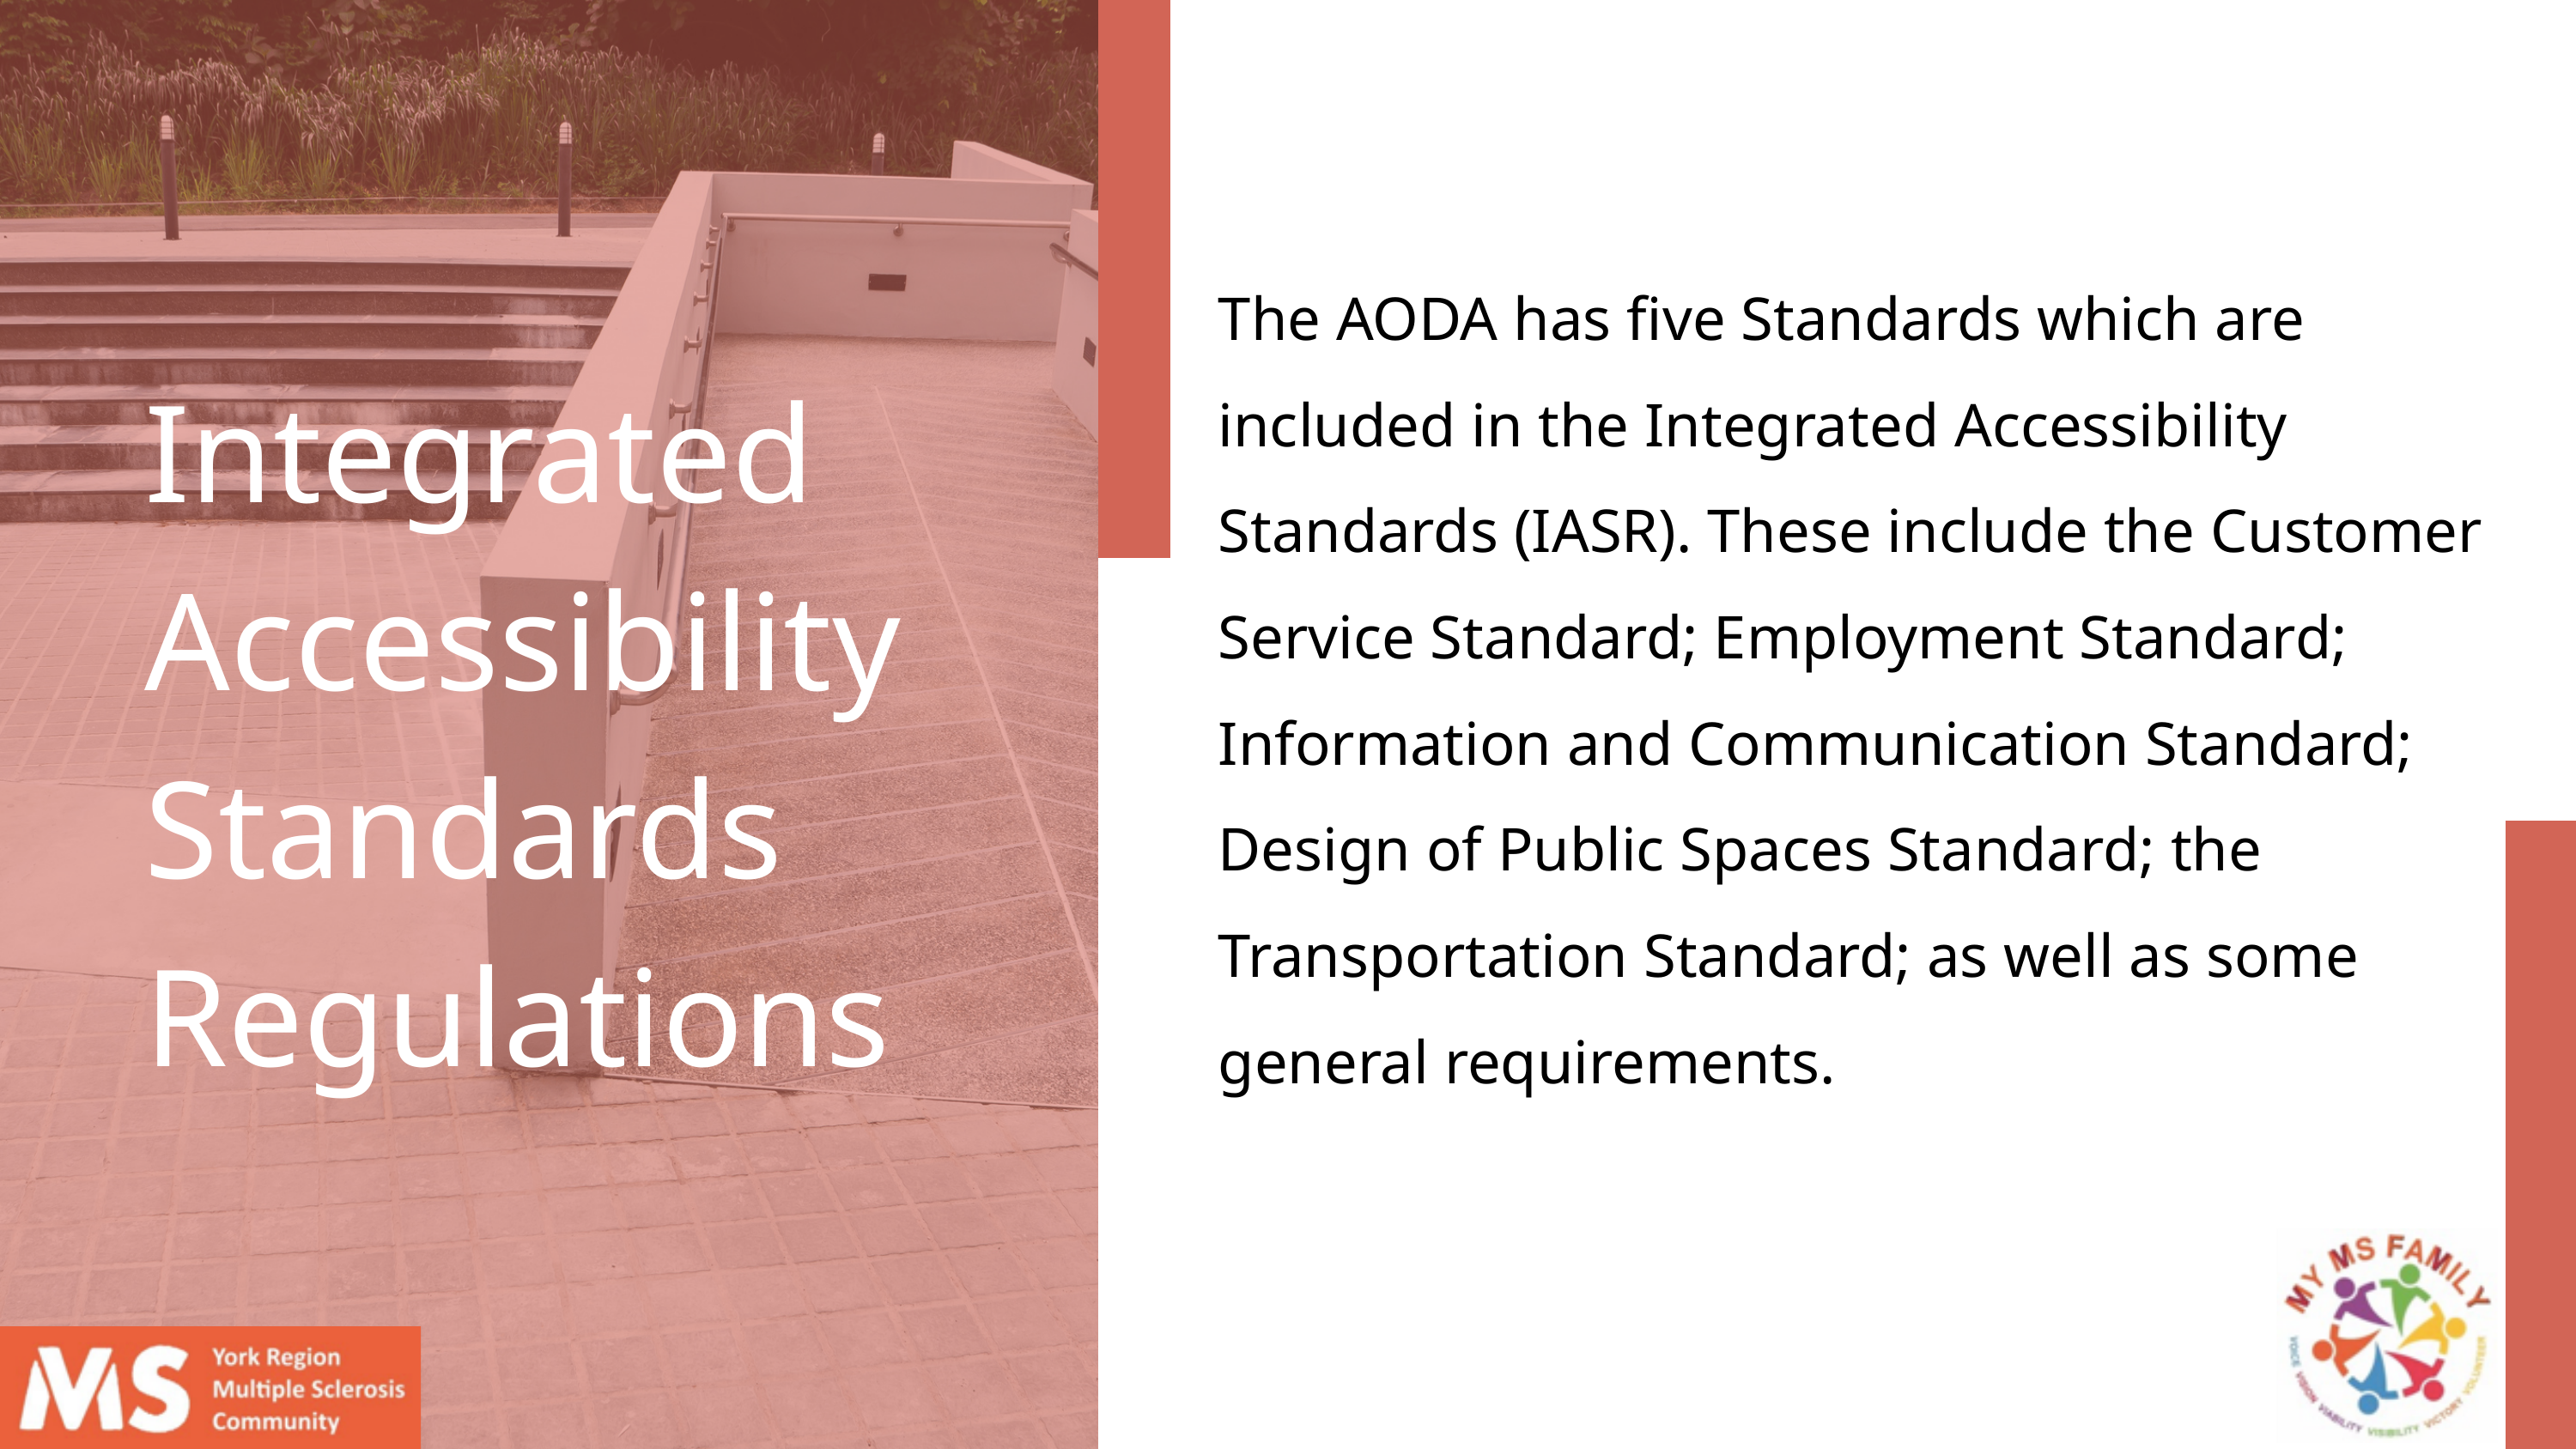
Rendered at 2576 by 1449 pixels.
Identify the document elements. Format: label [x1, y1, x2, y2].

text_box [1097, 0, 2576, 1449]
text_box [2505, 821, 2576, 1449]
text_box [0, 0, 1095, 1449]
text_box [1097, 0, 1171, 559]
